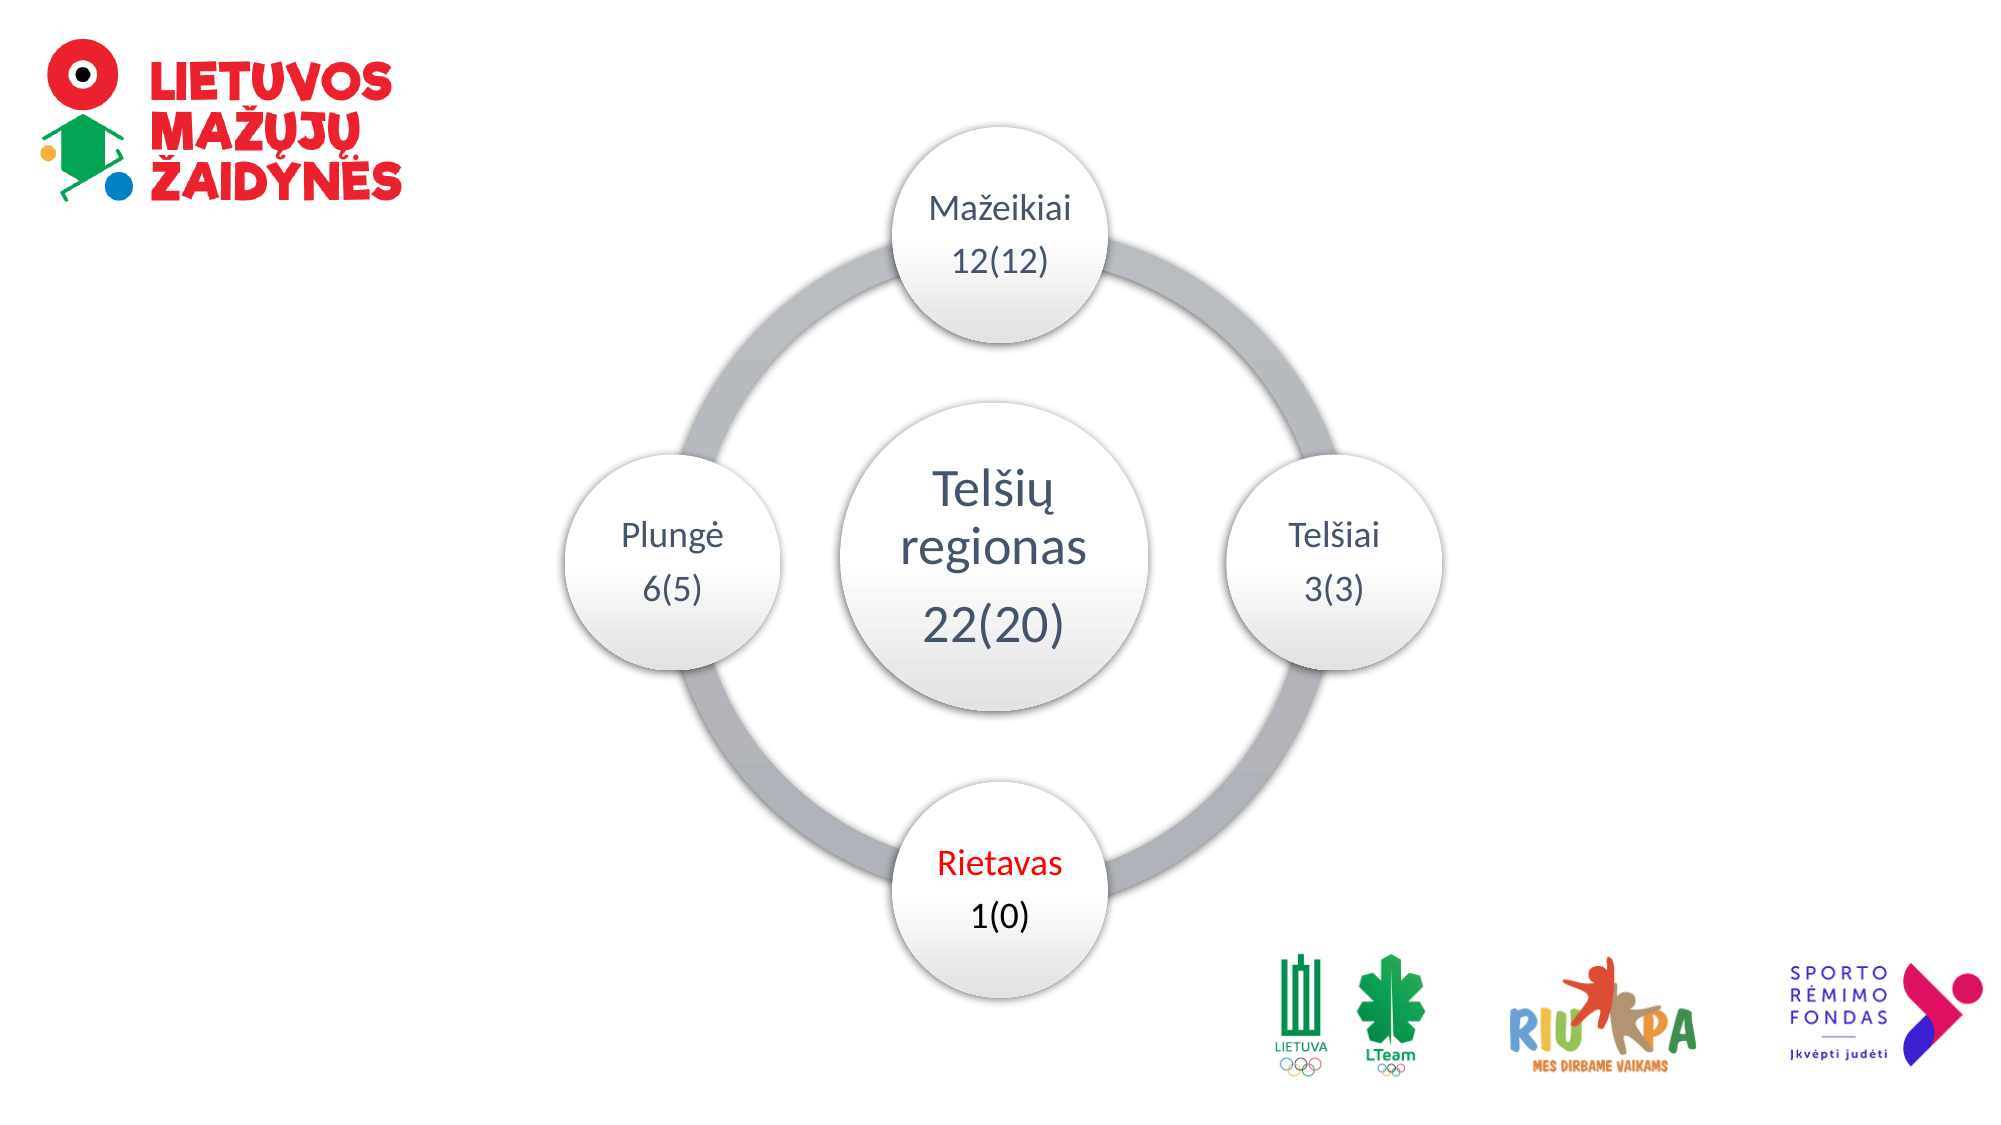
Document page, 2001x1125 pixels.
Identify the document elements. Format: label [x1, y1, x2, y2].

picture [0, 0, 447, 246]
text_box [429, 126, 1571, 998]
picture [1202, 888, 2000, 1125]
